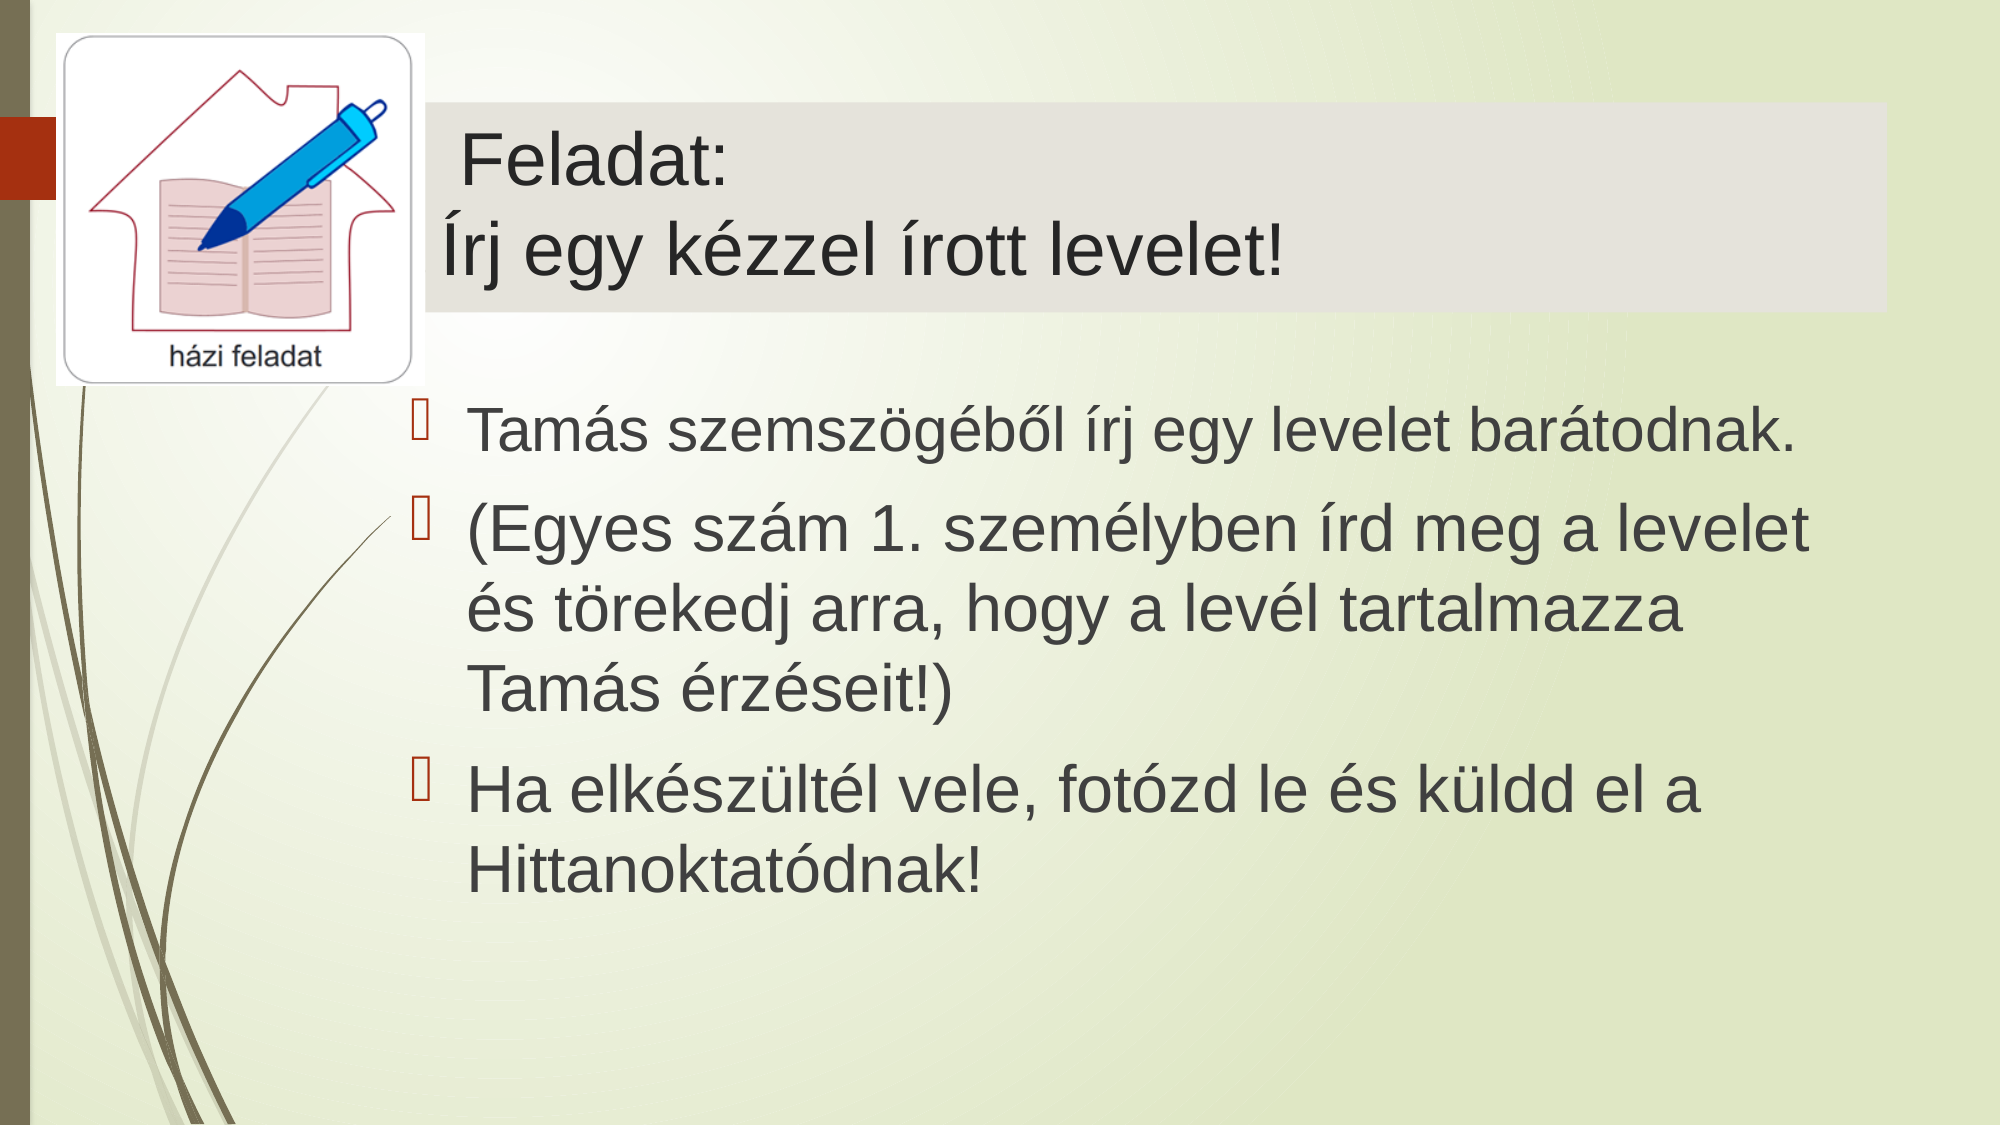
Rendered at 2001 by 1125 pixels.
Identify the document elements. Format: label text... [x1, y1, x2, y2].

picture [56, 33, 425, 386]
title Feladat: Írj egy kézzel írott levelet! [429, 102, 1888, 313]
list Tamás szemszögéből írj egy levelet barátodnak. (Egyes szám 1. személyben írd meg a levelet és törekedj arra, hogy a levél tartalmazza Tamás érzéseit!) Ha elkészültél vele, fotózd le és küldd el a Hittanoktatódnak! [394, 381, 1858, 1091]
